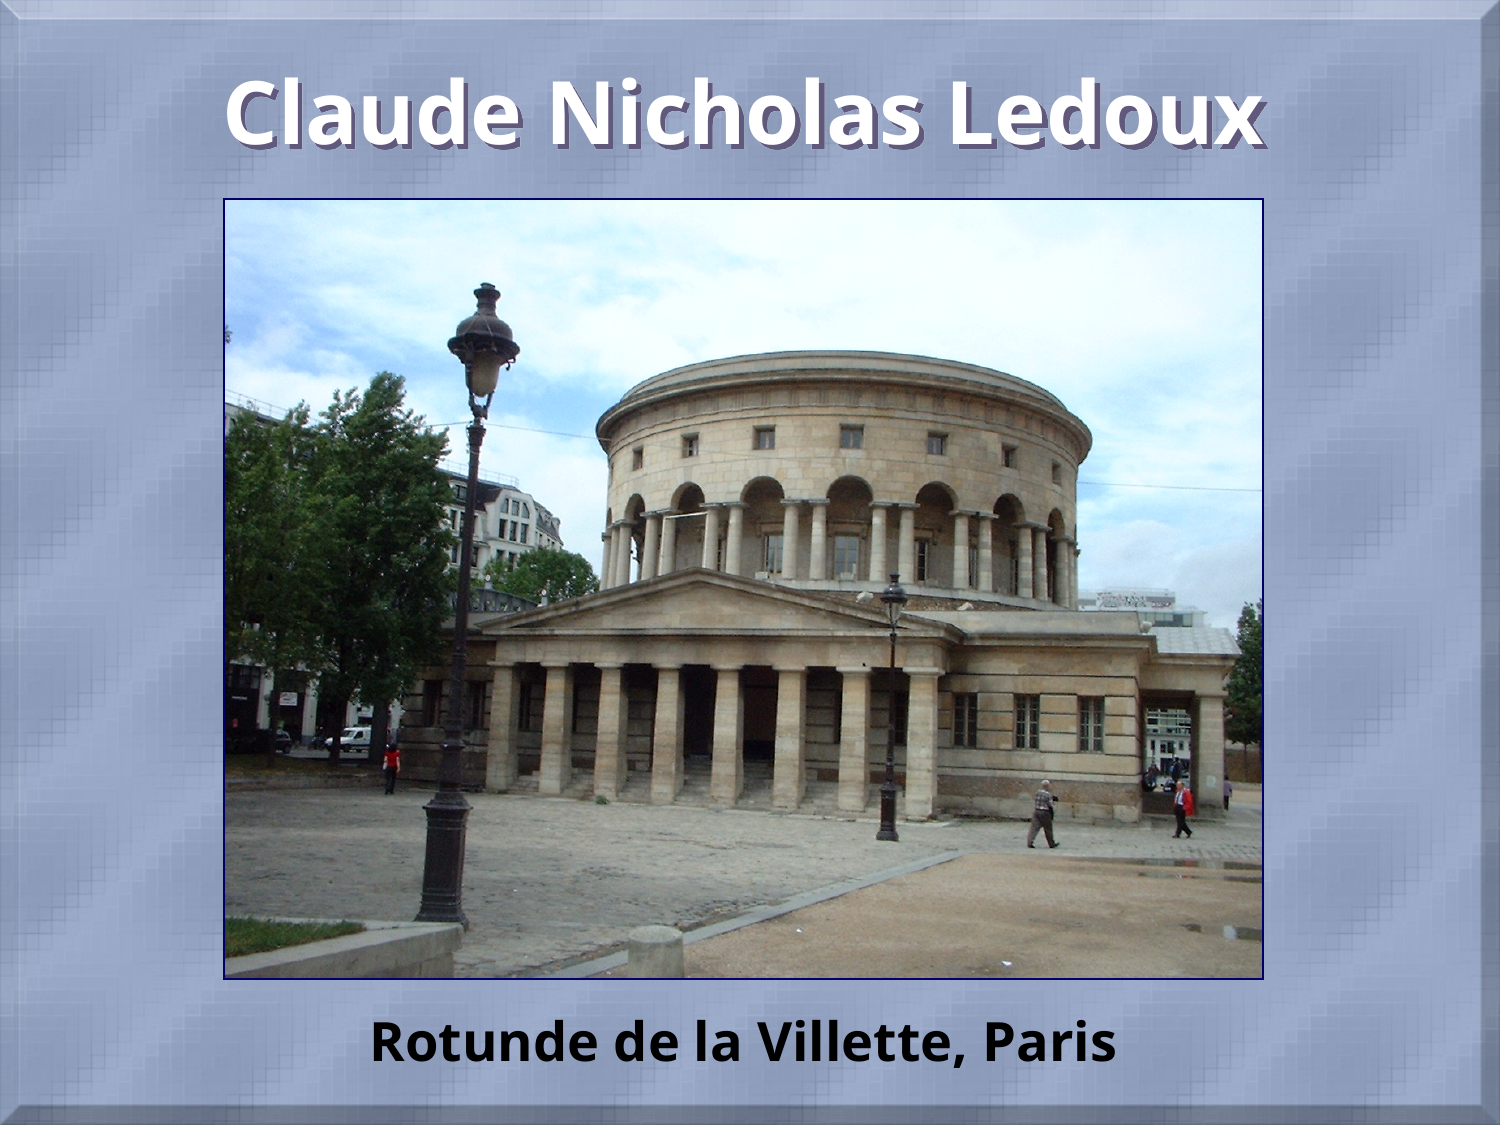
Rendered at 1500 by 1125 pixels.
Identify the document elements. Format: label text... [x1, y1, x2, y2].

text_box Claude Nicholas Ledoux [12, 49, 1475, 170]
text_box Rotunde de la Villette, Paris [224, 999, 1263, 1080]
picture [0, 0, 1500, 1125]
